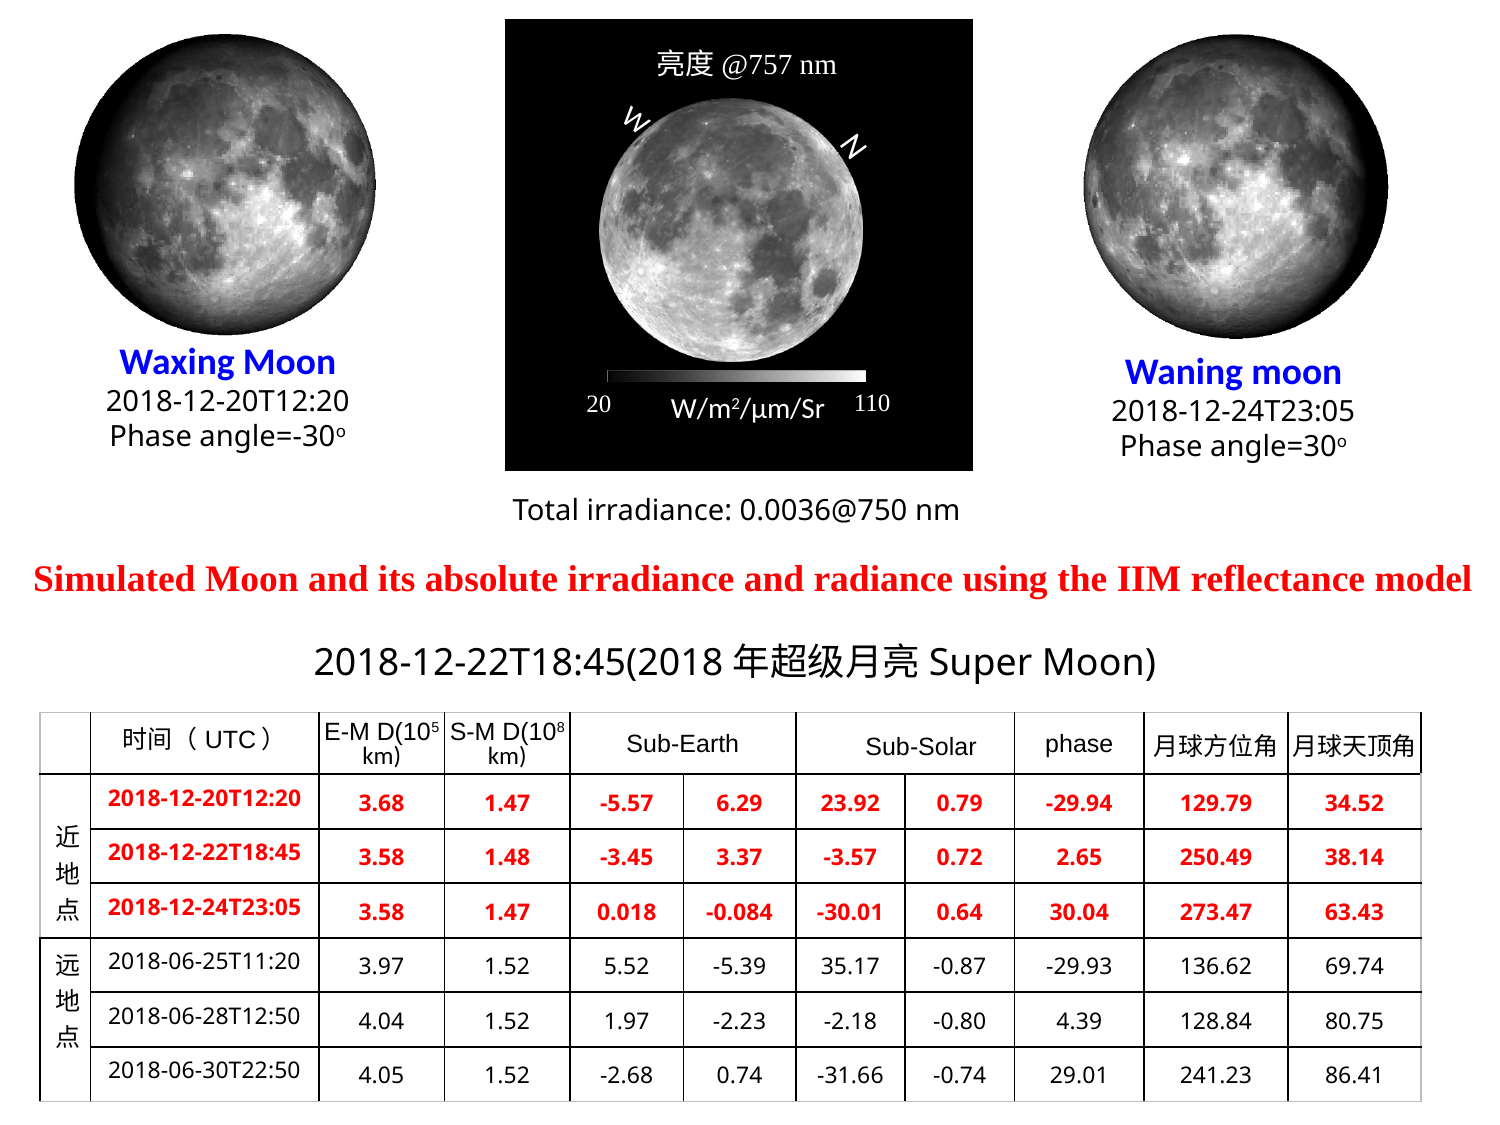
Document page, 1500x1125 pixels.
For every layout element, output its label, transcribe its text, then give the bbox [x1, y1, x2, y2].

table_cell 2018-06-30T22:50 [91, 1048, 318, 1101]
table_cell -2.23 [684, 993, 795, 1046]
table_header 月球天顶角 [1289, 713, 1420, 773]
table_cell 2018-12-20T12:20 [91, 775, 318, 828]
table_cell -29.94 [1015, 775, 1143, 828]
table_cell -2.18 [797, 993, 904, 1046]
table_cell 0.72 [906, 830, 1014, 882]
table_cell -31.66 [797, 1048, 904, 1101]
table_cell 0.018 [571, 884, 683, 937]
table_cell 38.14 [1289, 830, 1420, 882]
table_cell 250.49 [1145, 830, 1287, 882]
table_header Sub-Solar [797, 713, 1014, 773]
table_cell -5.39 [684, 939, 795, 991]
table_cell -0.084 [684, 884, 795, 937]
table_cell -3.45 [571, 830, 683, 882]
table_cell 2018-06-28T12:50 [91, 993, 318, 1046]
table_cell 128.84 [1145, 993, 1287, 1046]
table_cell -0.80 [906, 993, 1014, 1046]
table_header [41, 713, 90, 773]
table_cell 1.47 [445, 884, 569, 937]
table_cell -0.87 [906, 939, 1014, 991]
table_cell -30.01 [797, 884, 904, 937]
table_cell -0.74 [906, 1048, 1014, 1101]
table_cell 1.52 [445, 1048, 569, 1101]
table_cell 86.41 [1289, 1048, 1420, 1101]
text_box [505, 20, 973, 470]
table_cell 30.04 [1015, 884, 1143, 937]
table_cell 4.39 [1015, 993, 1143, 1046]
table_cell 136.62 [1145, 939, 1287, 991]
text_box Total irradiance: 0.0036@750 nm [497, 483, 976, 534]
table_cell 1.52 [445, 993, 569, 1046]
table_cell 29.01 [1015, 1048, 1143, 1101]
table_cell 远地点 [41, 939, 90, 1101]
table_cell 2018-06-25T11:20 [91, 939, 318, 991]
table_cell 2018-12-22T18:45 [91, 830, 318, 882]
table_cell 1.48 [445, 830, 569, 882]
table_cell 273.47 [1145, 884, 1287, 937]
table_cell 23.92 [797, 775, 904, 828]
table_header E-M D(105 km) [320, 713, 444, 773]
table_cell 3.58 [320, 830, 444, 882]
table_cell 3.58 [320, 884, 444, 937]
table_cell 4.04 [320, 993, 444, 1046]
table_cell 0.74 [684, 1048, 795, 1101]
table_header S-M D(108 km) [445, 713, 569, 773]
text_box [1081, 32, 1389, 507]
table_cell 1.47 [445, 775, 569, 828]
table_cell 35.17 [797, 939, 904, 991]
table_cell 34.52 [1289, 775, 1420, 828]
table_cell 6.29 [684, 775, 795, 828]
table_cell 1.52 [445, 939, 569, 991]
table_cell 2018-12-24T23:05 [91, 884, 318, 937]
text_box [72, 32, 377, 461]
table_cell 0.64 [906, 884, 1014, 937]
table_cell -5.57 [571, 775, 683, 828]
text_box 2018-12-22T18:45(2018年超级月亮Super Moon) [298, 630, 1272, 691]
table_header 月球方位角 [1145, 713, 1287, 773]
table_header Sub-Earth [571, 713, 795, 773]
text_box Simulated Moon and its absolute irradiance and radiance using the IIM reflectance model [18, 546, 1499, 606]
table_cell 69.74 [1289, 939, 1420, 991]
table_cell 4.05 [320, 1048, 444, 1101]
table_cell 1.97 [571, 993, 683, 1046]
table_cell 3.97 [320, 939, 444, 991]
table_cell 0.79 [906, 775, 1014, 828]
table_cell 80.75 [1289, 993, 1420, 1046]
table_header phase [1015, 713, 1143, 773]
table_cell -29.93 [1015, 939, 1143, 991]
table_cell -3.57 [797, 830, 904, 882]
table_cell 241.23 [1145, 1048, 1287, 1101]
table_cell 3.37 [684, 830, 795, 882]
table_cell 5.52 [571, 939, 683, 991]
table_cell 129.79 [1145, 775, 1287, 828]
table_cell 3.68 [320, 775, 444, 828]
table_cell -2.68 [571, 1048, 683, 1101]
table_header 时间（UTC） [91, 713, 318, 773]
table_cell 63.43 [1289, 884, 1420, 937]
table_cell 近地点 [41, 775, 90, 937]
table_cell 2.65 [1015, 830, 1143, 882]
